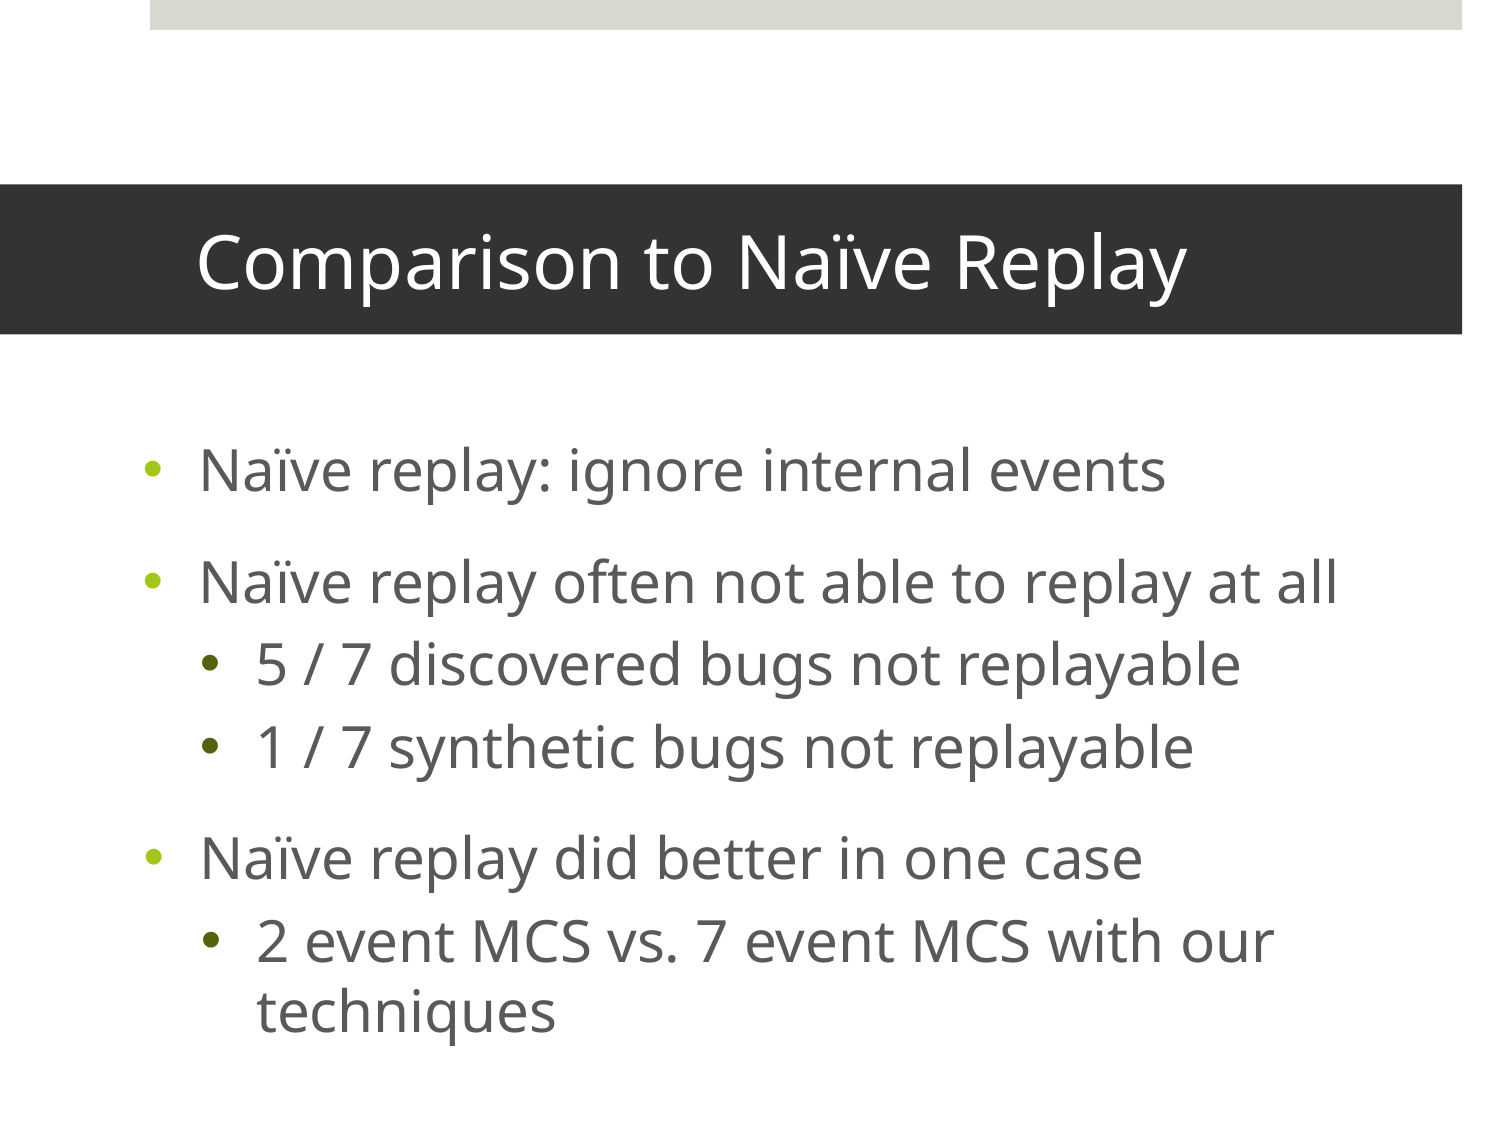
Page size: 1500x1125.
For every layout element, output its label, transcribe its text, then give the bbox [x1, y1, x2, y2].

list Naïve replay: ignore internal events Naïve replay often not able to replay at all 5 / 7 discovered bugs not replayable 1 / 7 synthetic bugs not replayable Naïve replay did better in one case 2 event MCS vs. 7 event MCS with our techniques [127, 425, 1445, 1028]
title Comparison to Naïve Replay [0, 184, 1463, 335]
